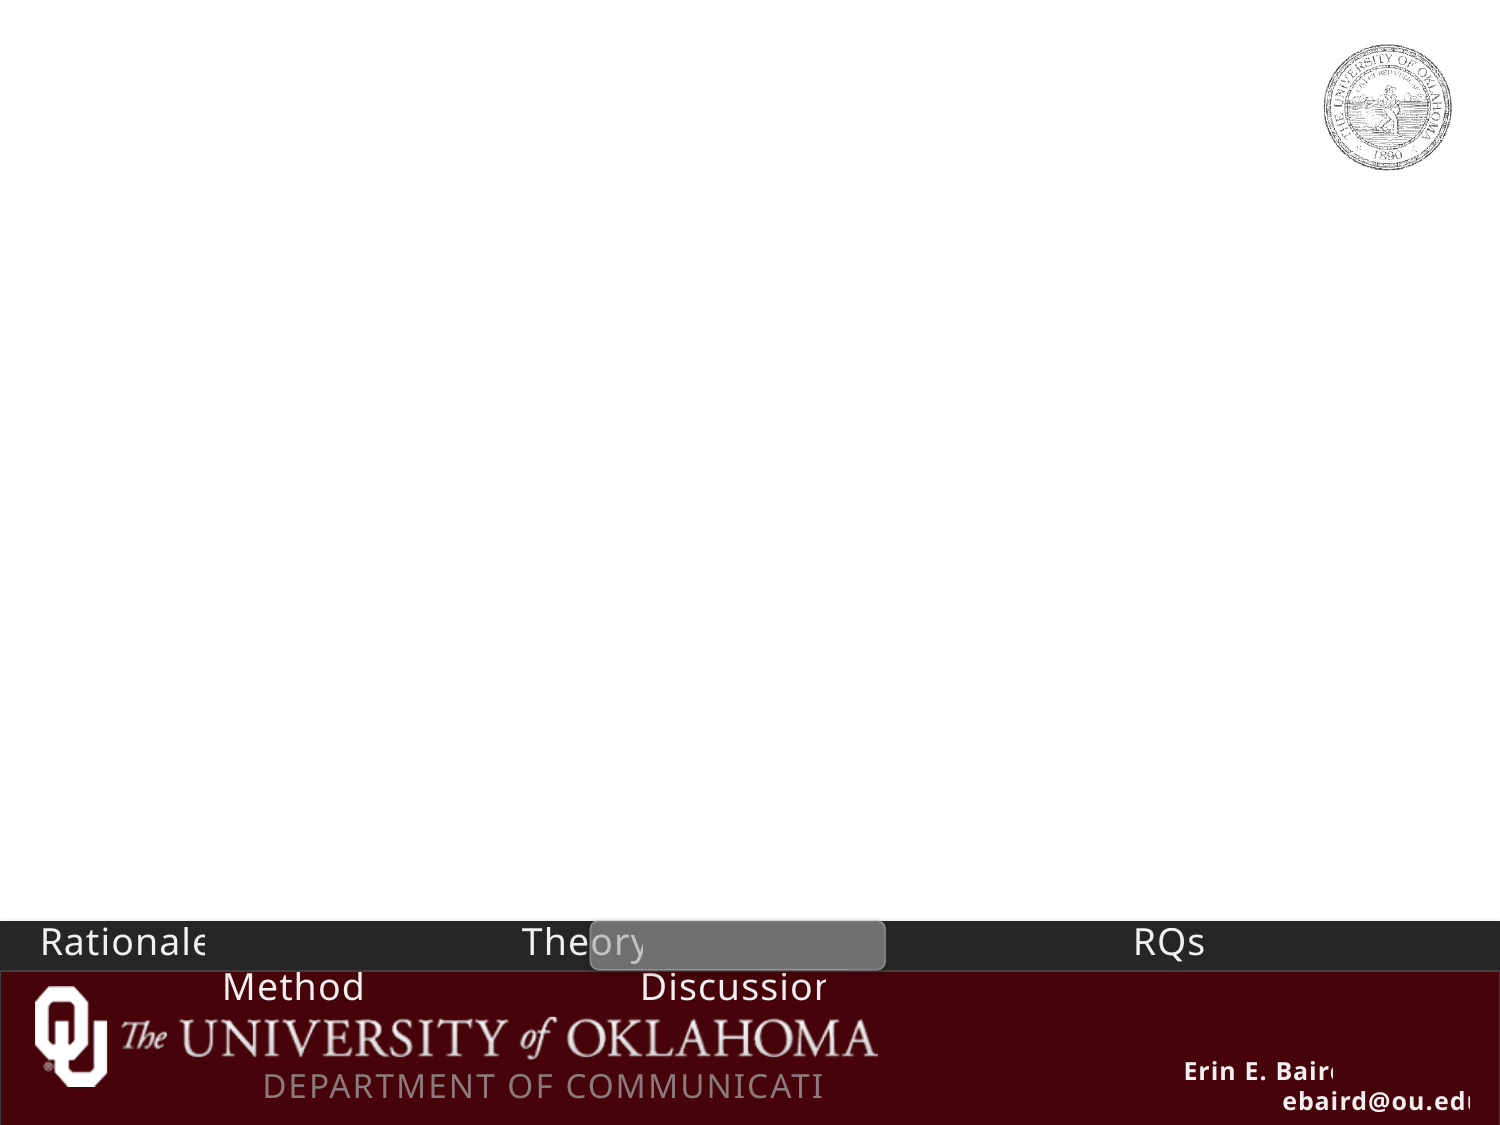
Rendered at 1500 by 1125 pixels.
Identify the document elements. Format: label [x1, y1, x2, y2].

picture [795, 986, 807, 998]
picture [646, 986, 661, 997]
picture [235, 986, 241, 994]
picture [722, 986, 733, 998]
picture [346, 986, 358, 998]
picture [35, 986, 878, 1087]
picture [323, 986, 335, 998]
text_box [589, 919, 887, 971]
